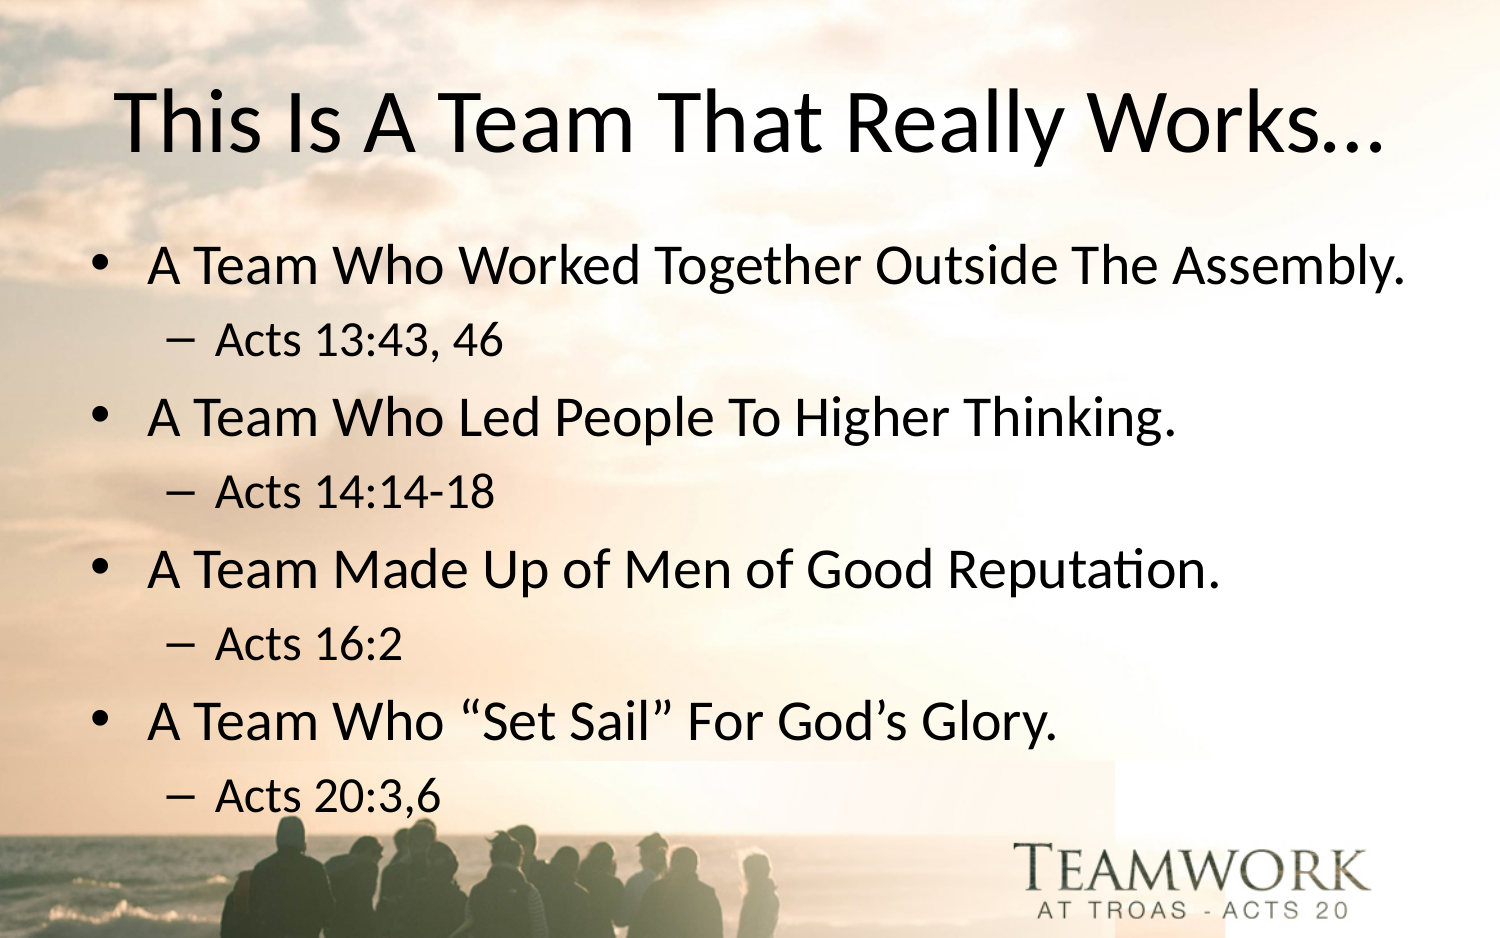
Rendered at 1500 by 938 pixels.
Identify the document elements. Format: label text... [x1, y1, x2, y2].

picture [0, 0, 1500, 938]
title This Is A Team That Really Works… [75, 37, 1425, 194]
list A Team Who Worked Together Outside The Assembly. Acts 13:43, 46 A Team Who Led People To Higher Thinking. Acts 14:14-18 A Team Made Up of Men of Good Reputation. Acts 16:2 A Team Who “Set Sail” For God’s Glory. Acts 20:3,6 [75, 218, 1425, 838]
